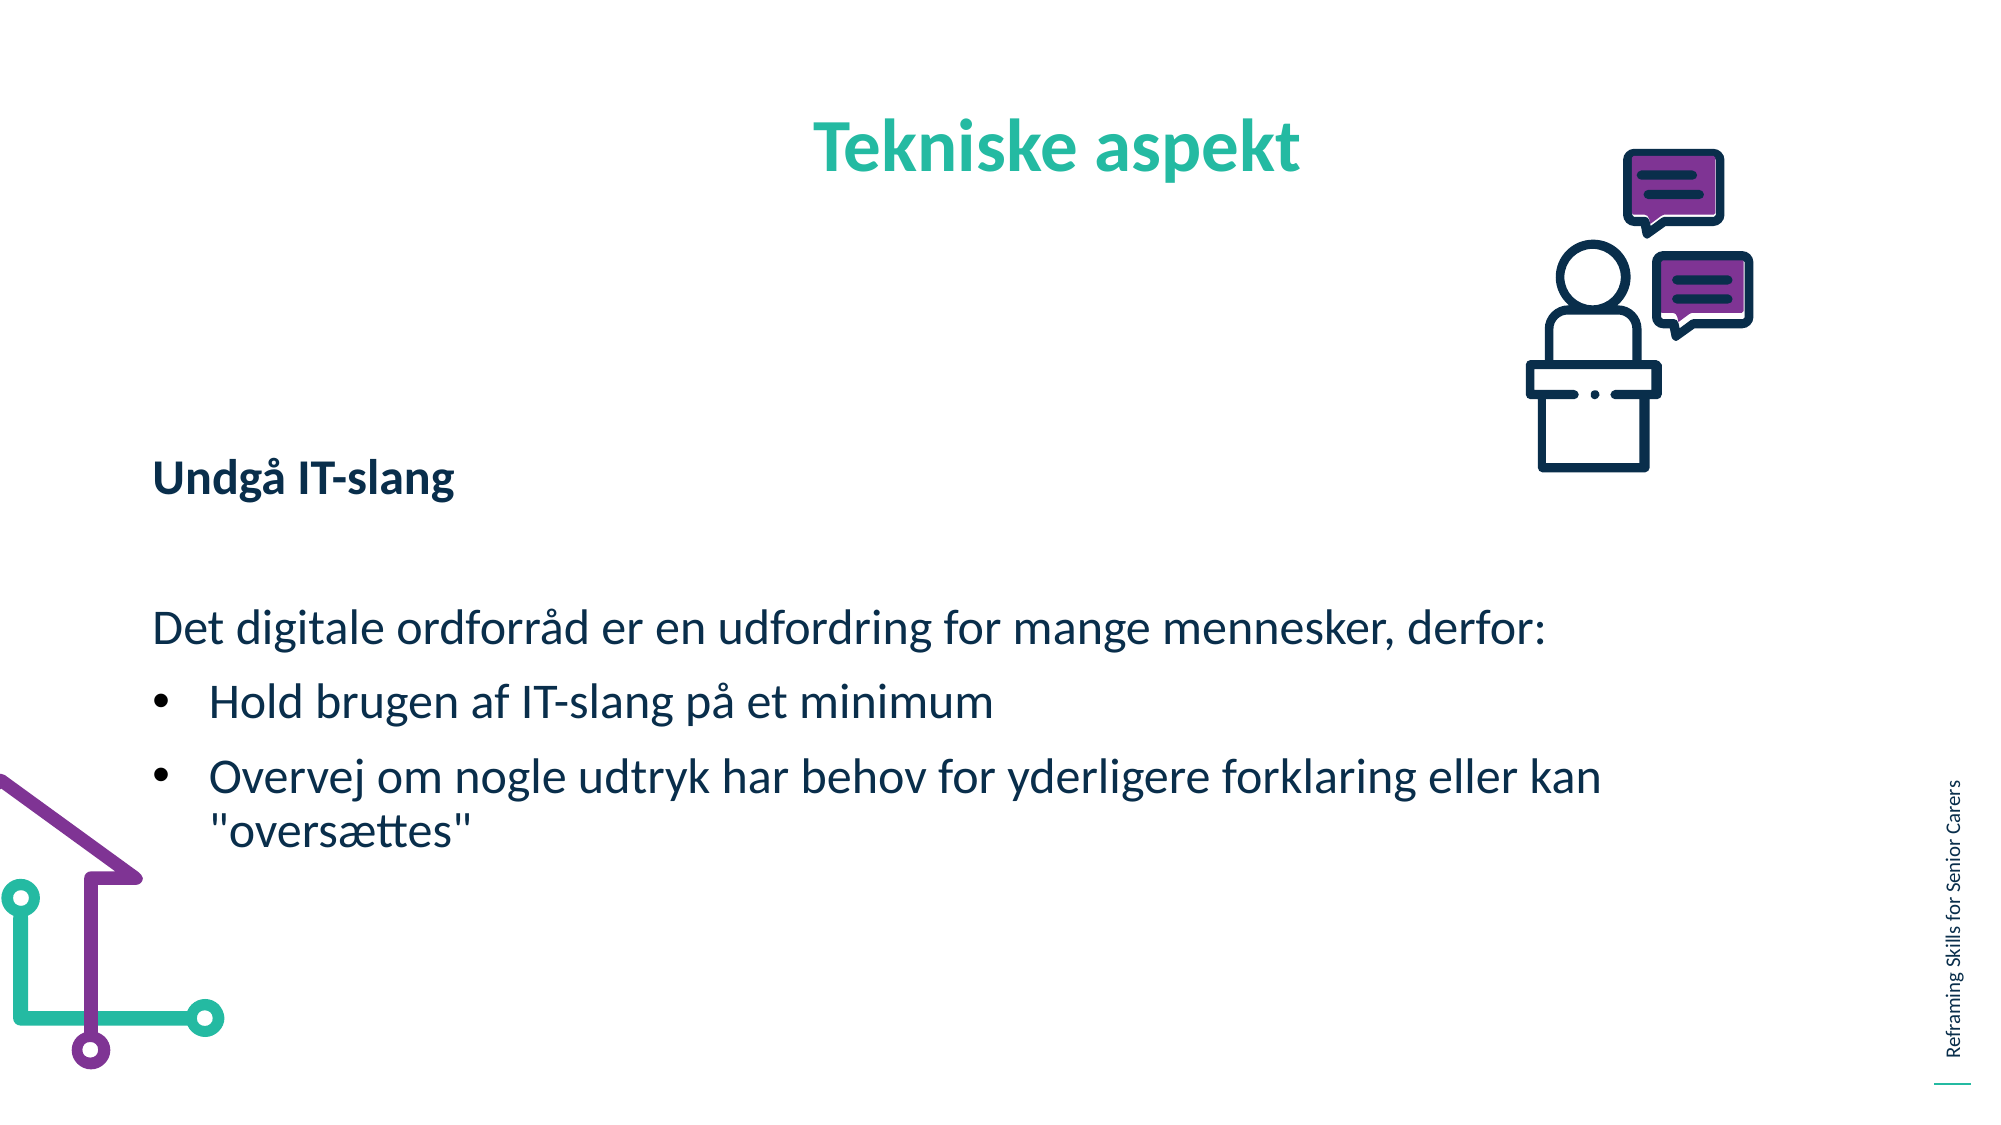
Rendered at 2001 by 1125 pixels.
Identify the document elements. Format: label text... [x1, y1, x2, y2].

text_box [1636, 170, 1698, 180]
text_box [1643, 189, 1704, 200]
text_box [1623, 148, 1725, 238]
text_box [1525, 239, 1754, 473]
list Tekniske aspekt [246, 99, 1869, 267]
text_box Undgå IT-slang Det digitale ordforråd er en udfordring for mange mennesker, derfor: Hold brugen af IT-slang på et minimum Overvej om nogle udtryk har behov for yderligere forklaring eller kan "oversættes" [137, 298, 1869, 1012]
text_box [1631, 155, 1716, 224]
